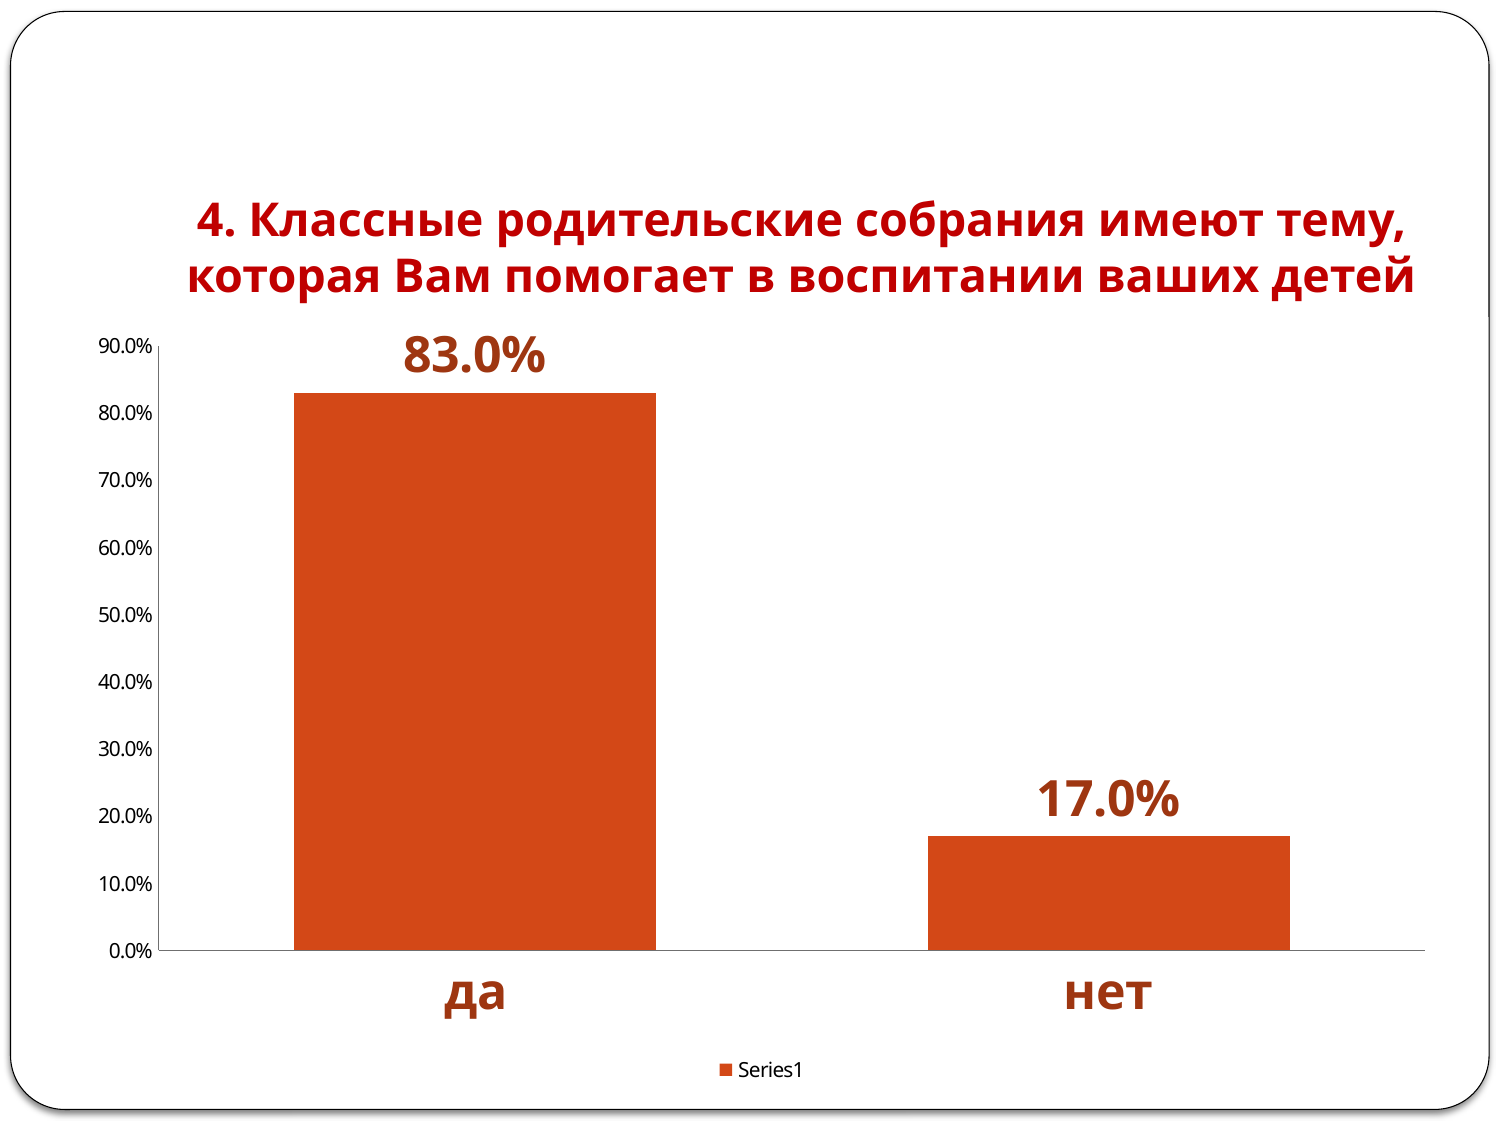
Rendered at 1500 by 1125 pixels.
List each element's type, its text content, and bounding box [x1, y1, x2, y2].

title 4. Классные родительские собрания имеют тему, которая Вам помогает в воспитании ваших детей [164, 128, 1439, 314]
chart [70, 316, 1454, 1091]
